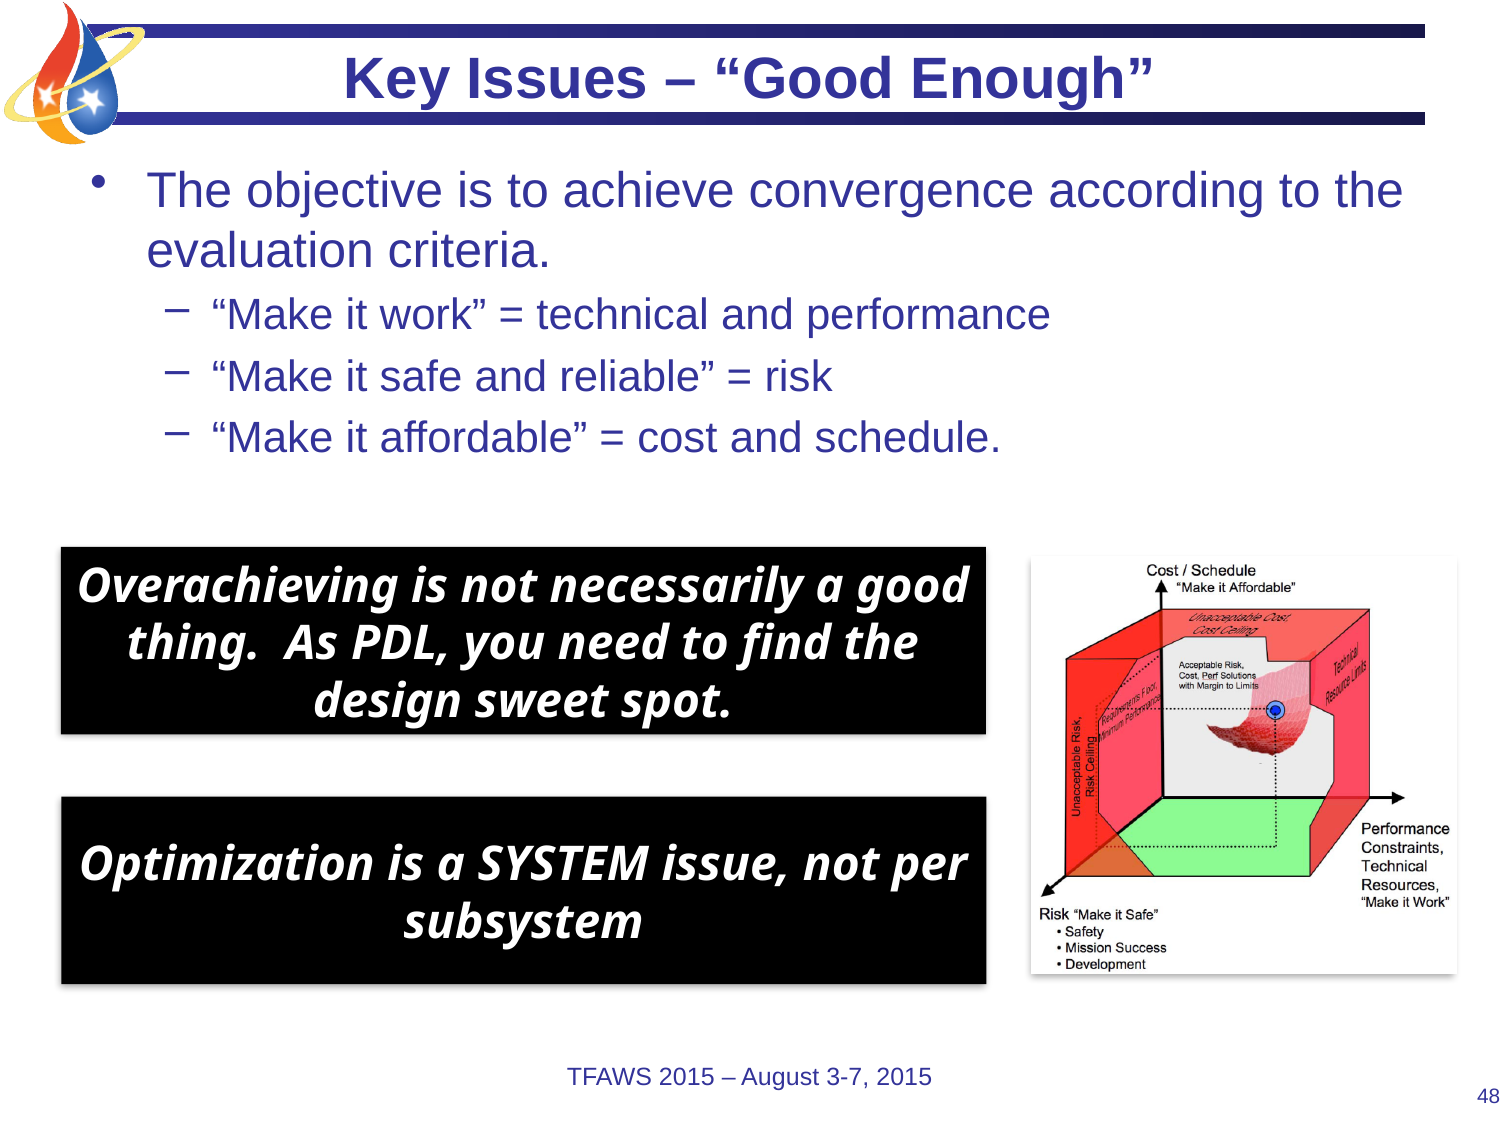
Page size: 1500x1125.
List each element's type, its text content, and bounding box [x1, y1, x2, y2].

list The objective is to achieve convergence according to the evaluation criteria. “Make it work” = technical and performance “Make it safe and reliable” = risk “Make it affordable” = cost and schedule. [74, 149, 1426, 1038]
picture [1031, 556, 1457, 975]
slide_number 48 [1349, 1064, 1500, 1125]
title Key Issues – “Good Enough” [74, 30, 1426, 119]
text_box Overachieving is not necessarily a good thing. As PDL, you need to find the design sweet spot. [60, 546, 986, 735]
text_box Optimization is a SYSTEM issue, not per subsystem [61, 796, 987, 985]
footer TFAWS 2015 – August 3-7, 2015 [449, 1049, 1051, 1101]
picture [0, 0, 147, 150]
